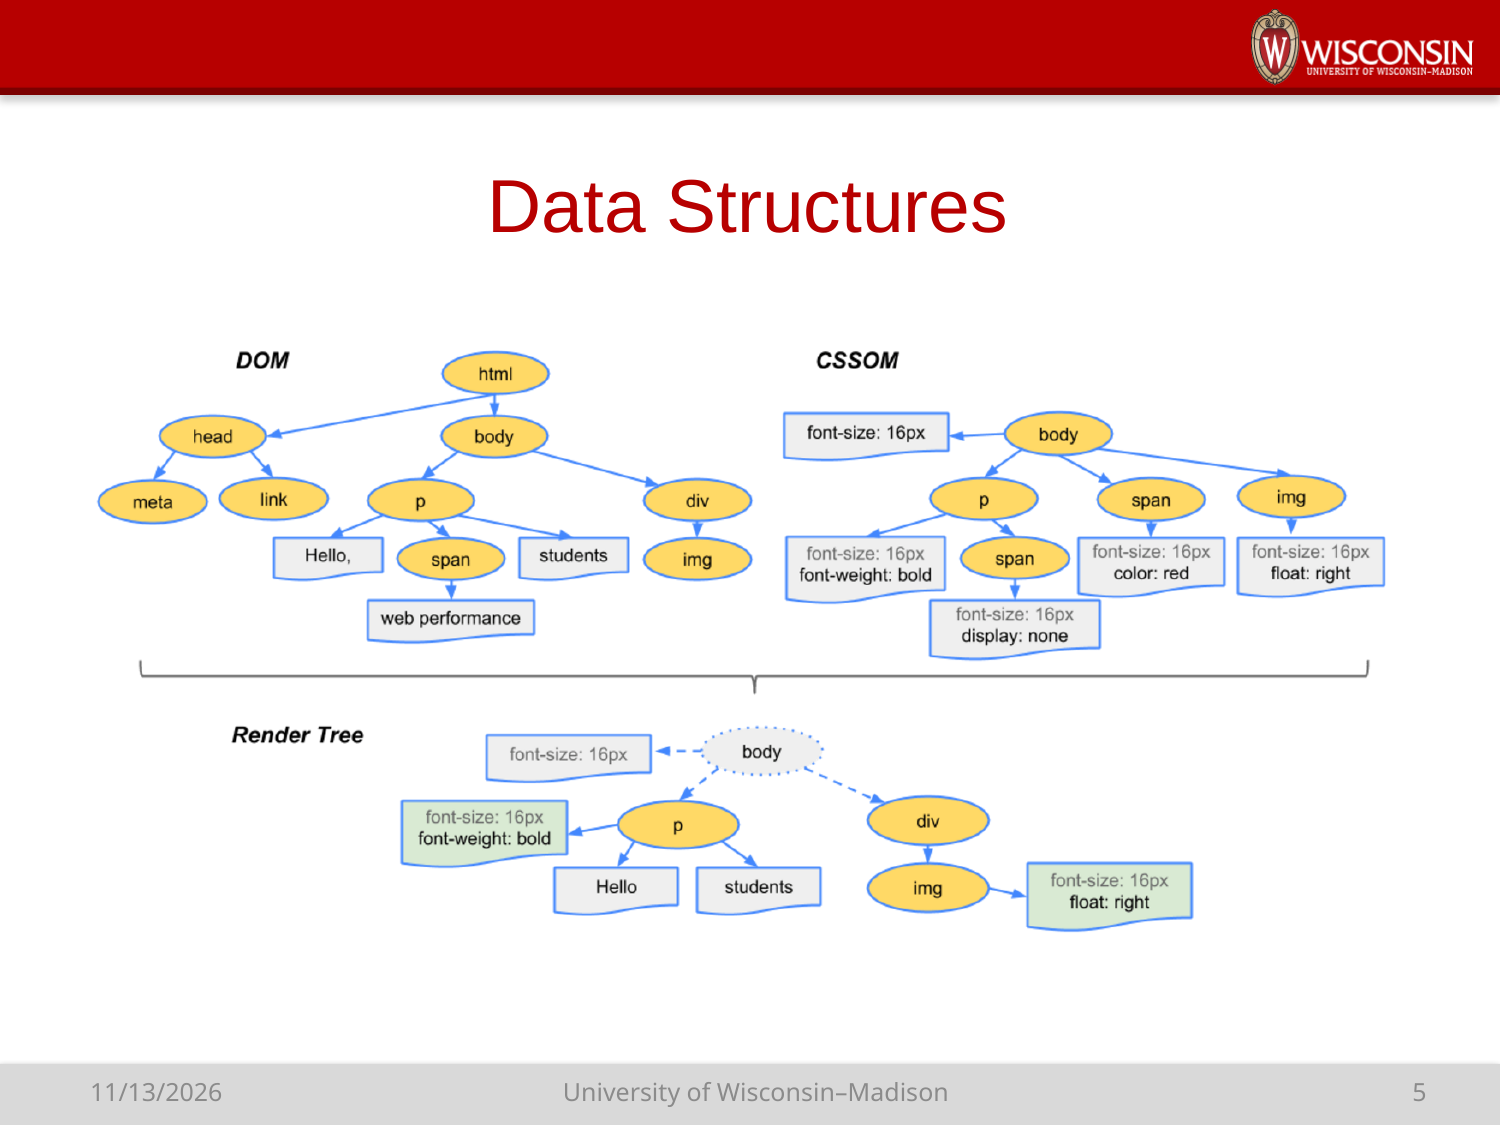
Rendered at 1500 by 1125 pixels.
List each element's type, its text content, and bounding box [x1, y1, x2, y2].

title Data Structures [64, 157, 1432, 297]
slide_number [75, 1063, 425, 1124]
picture [1251, 9, 1474, 97]
slide_number 5 [1091, 1063, 1442, 1124]
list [64, 309, 1432, 962]
footer University of Wisconsin–Madison [518, 1063, 994, 1124]
